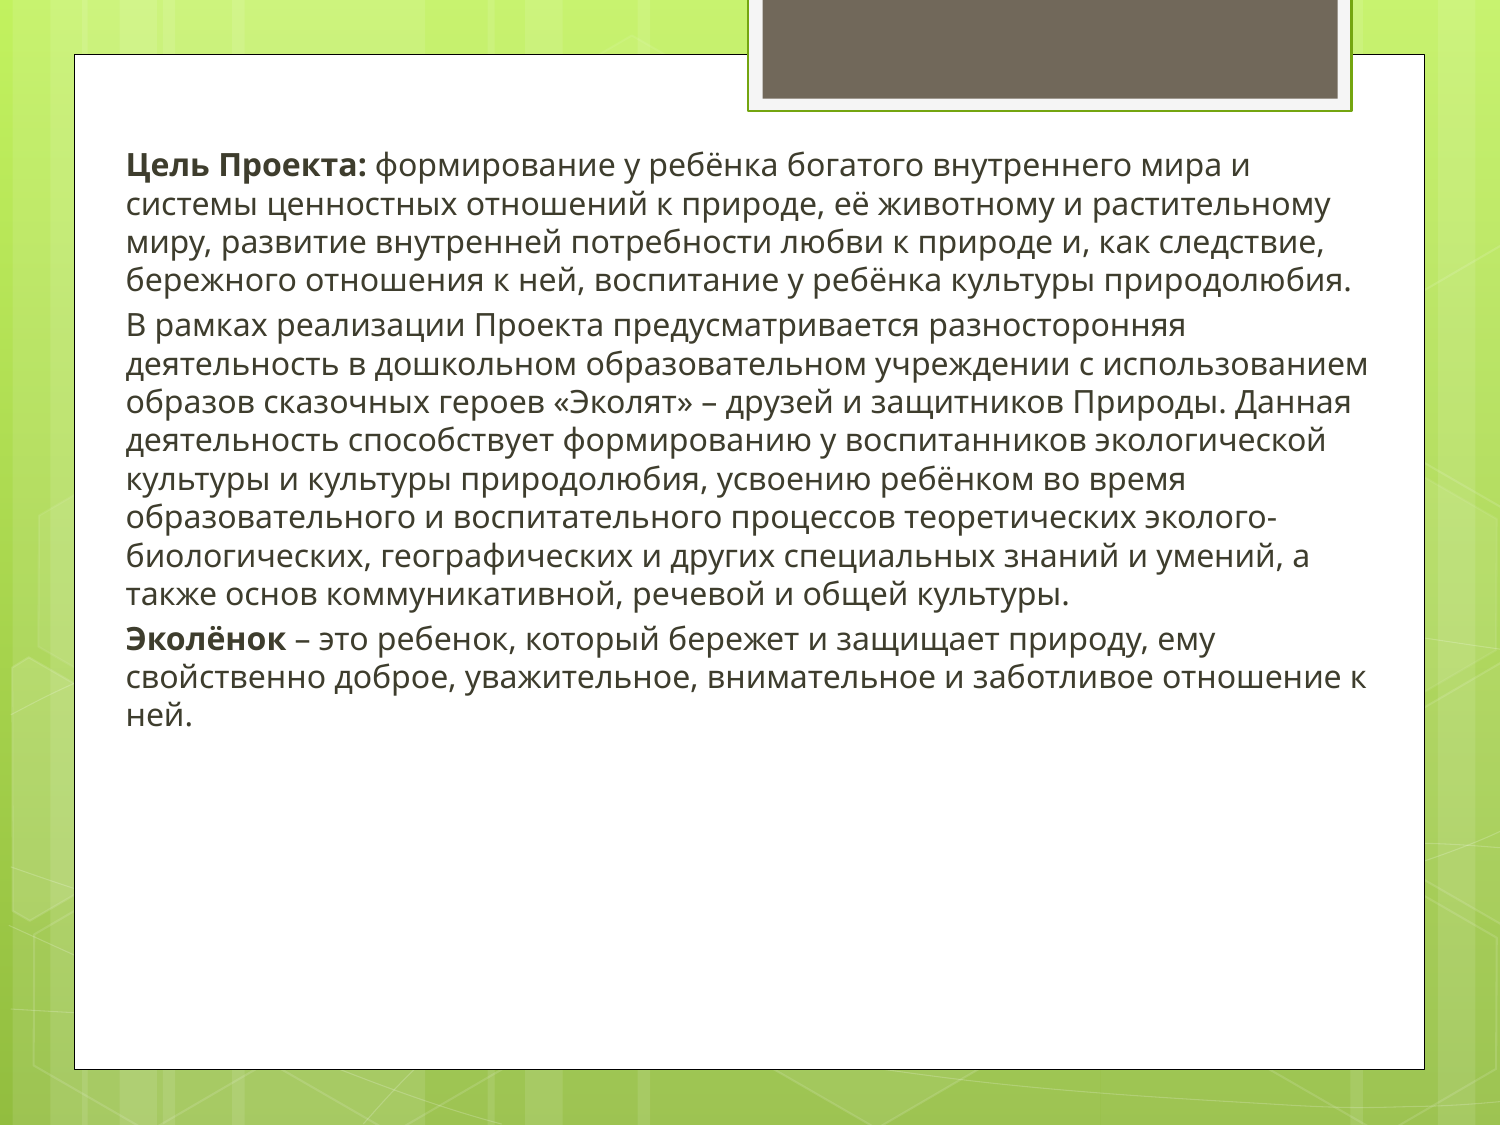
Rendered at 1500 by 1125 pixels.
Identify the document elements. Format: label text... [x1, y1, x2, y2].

list Цель Проекта: формирование у ребёнка богатого внутреннего мира и системы ценностных отношений к природе, её животному и растительному миру, развитие внутренней потребности любви к природе и, как следствие, бережного отношения к ней, воспитание у ребёнка культуры природолюбия. В рамках реализации Проекта предусматривается разносторонняя деятельность в дошкольном образовательном учреждении с использованием образов сказочных героев «Эколят» – друзей и защитников Природы. Данная деятельность способствует формированию у воспитанников экологической культуры и культуры природолюбия, усвоению ребёнком во время образовательного и воспитательного процессов теоретических эколого-биологических, географических и других специальных знаний и умений, а также основ коммуникативной, речевой и общей культуры. Эколёнок – это ребенок, который бережет и защищает природу, ему свойственно доброе, уважительное, внимательное и заботливое отношение к ней. [100, 137, 1400, 752]
